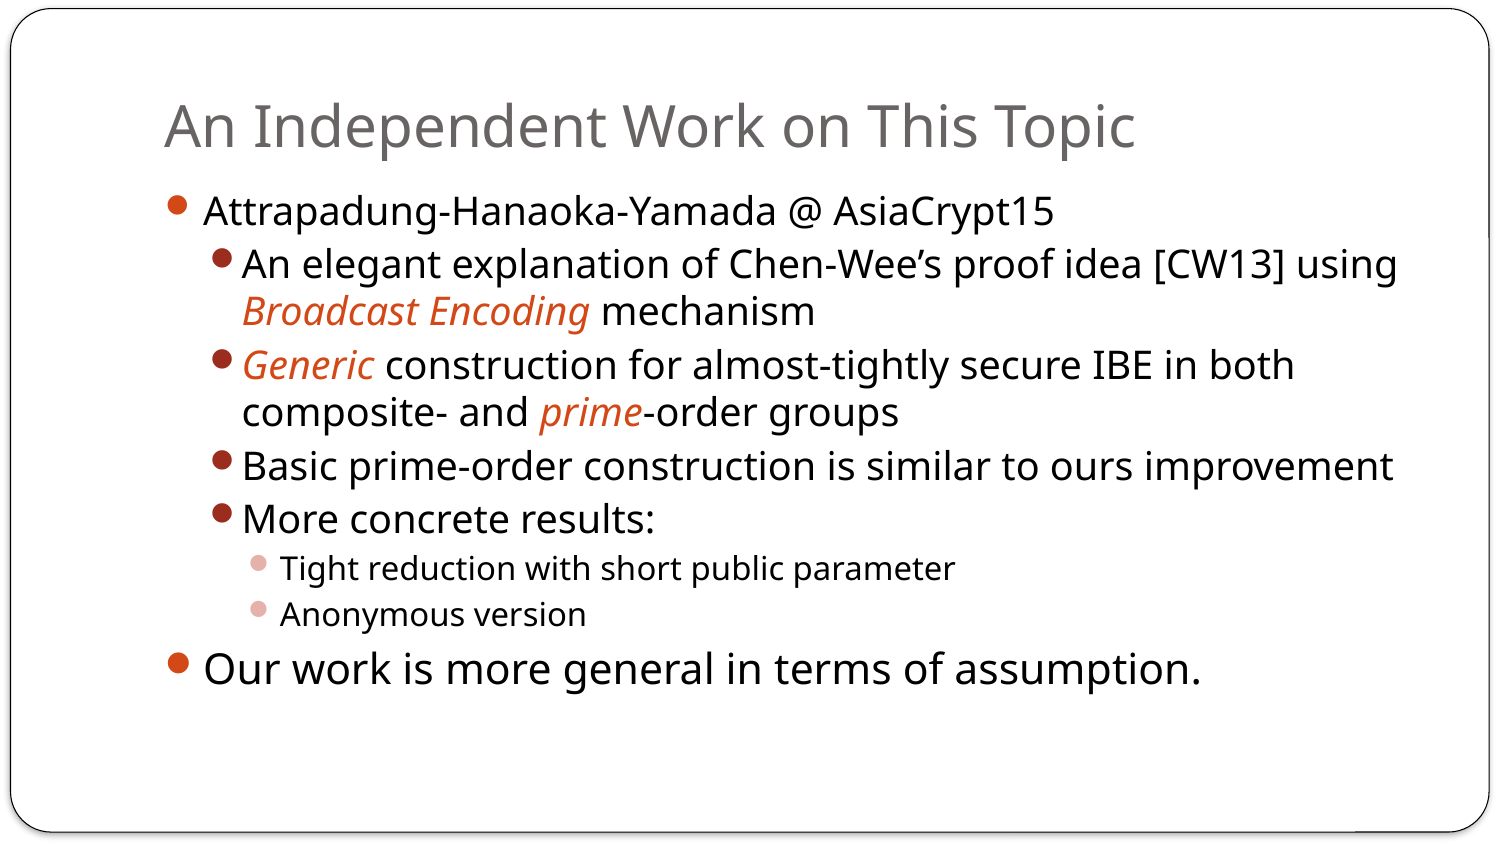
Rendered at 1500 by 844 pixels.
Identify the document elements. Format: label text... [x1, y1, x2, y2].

list Attrapadung-Hanaoka-Yamada @ AsiaCrypt15 An elegant explanation of Chen-Wee’s proof idea [CW13] using Broadcast Encoding mechanism Generic construction for almost-tightly secure IBE in both composite- and prime-order groups Basic prime-order construction is similar to ours improvement More concrete results: Tight reduction with short public parameter Anonymous version Our work is more general in terms of assumption. [150, 178, 1425, 741]
title An Independent Work on This Topic [150, 33, 1459, 175]
